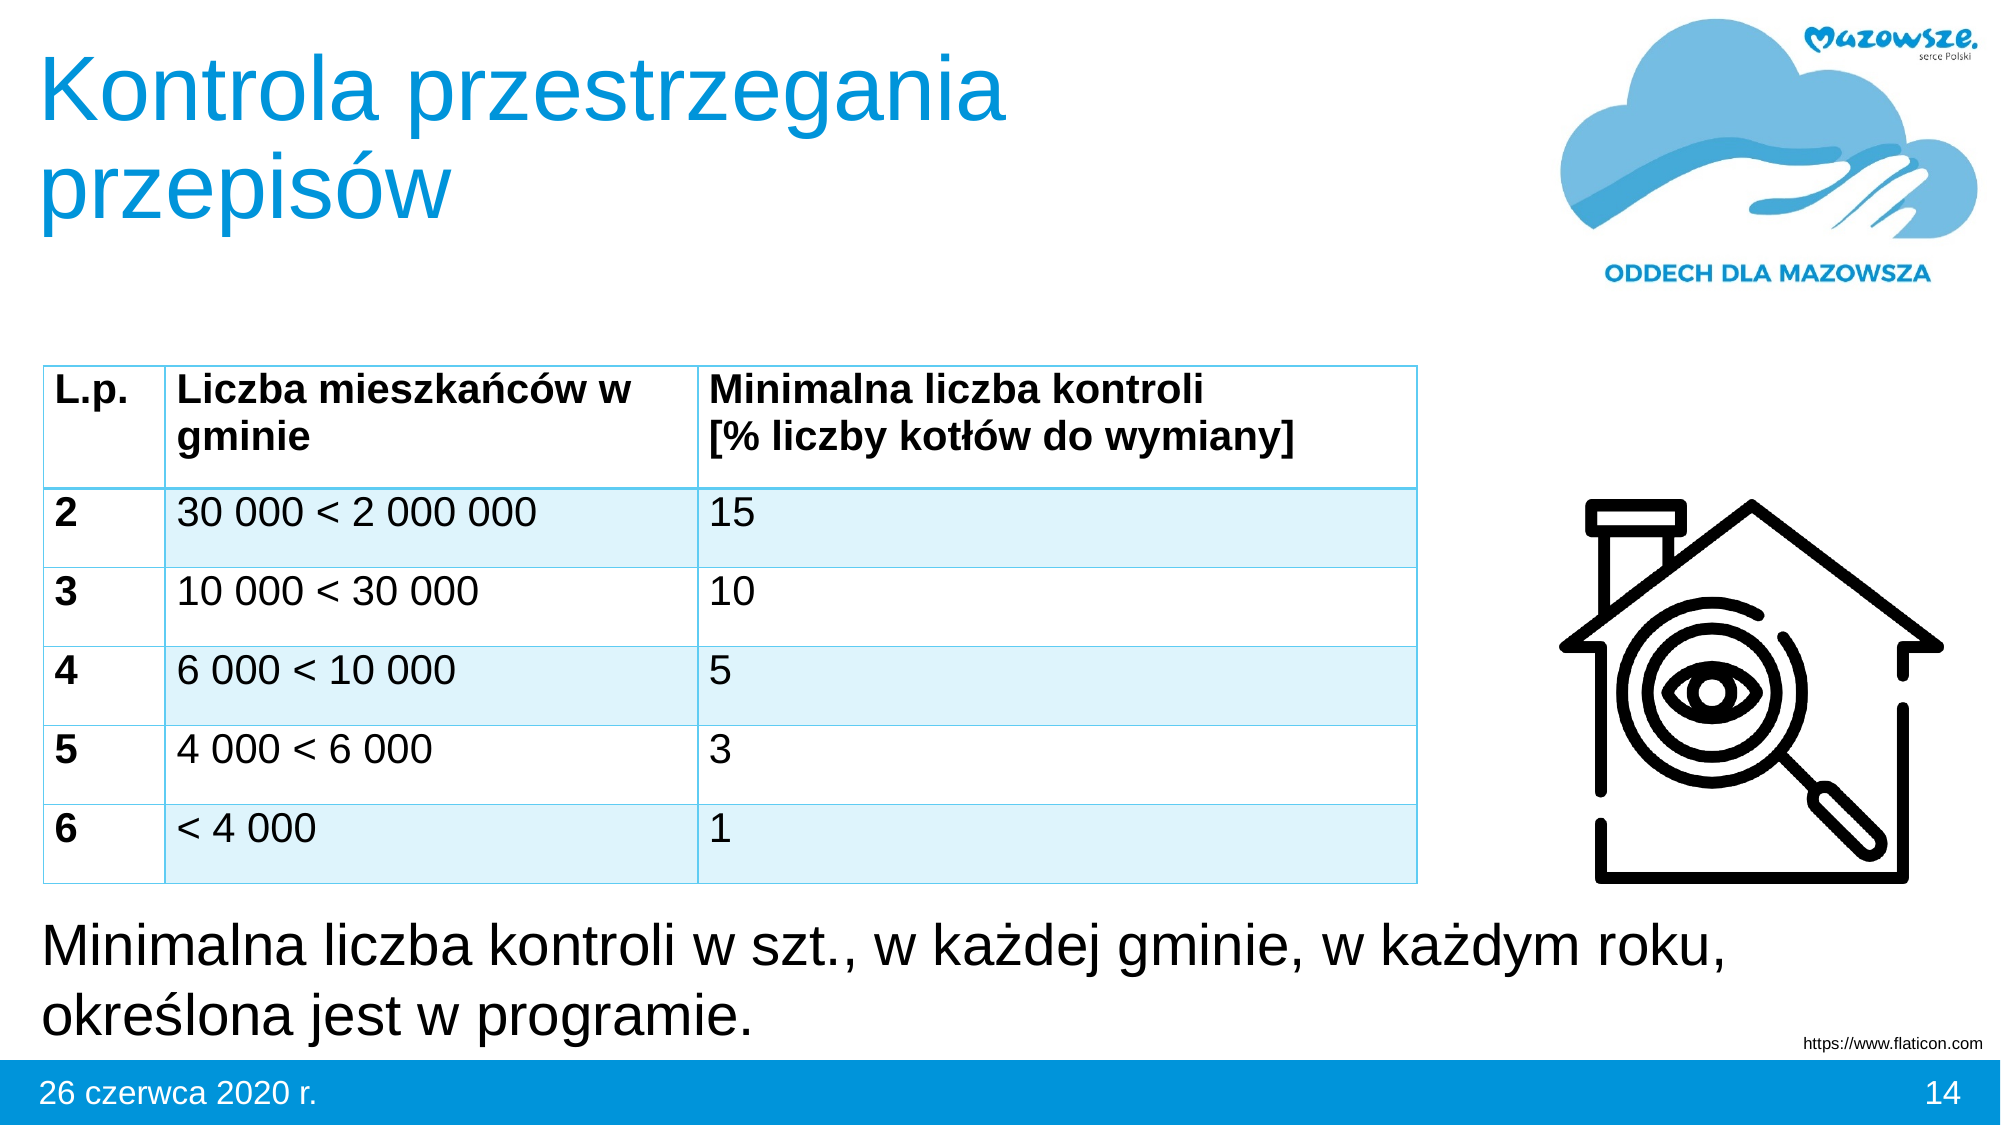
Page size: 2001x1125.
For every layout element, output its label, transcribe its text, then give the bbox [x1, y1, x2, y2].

table_cell 6 [44, 805, 164, 883]
table_header L.p. [44, 367, 164, 487]
text_box https://www.flaticon.com [1788, 1055, 1999, 1061]
table_cell 3 [44, 568, 164, 646]
table_cell 6 000 < 10 000 [166, 647, 697, 725]
table_cell 15 [699, 490, 1416, 567]
table_header Liczba mieszkańców w gminie [166, 367, 697, 487]
slide_number 14 [1526, 1061, 1977, 1121]
table_cell 4 000 < 6 000 [166, 726, 697, 804]
table_cell 4 [44, 647, 164, 725]
slide_number 26 czerwca 2020 r. [23, 1061, 624, 1121]
table_cell 10 000 < 30 000 [166, 568, 697, 646]
table_cell 10 [699, 568, 1416, 646]
table_cell 30 000 < 2 000 000 [166, 490, 697, 567]
table_cell 1 [699, 805, 1416, 883]
picture [1546, 0, 1998, 300]
table_cell 3 [699, 726, 1416, 804]
table_cell 2 [44, 490, 164, 567]
title Kontrola przestrzegania przepisów [23, 33, 1141, 282]
table_cell 5 [699, 647, 1416, 725]
table_cell < 4 000 [166, 805, 697, 883]
picture [1559, 499, 1944, 884]
table_cell 5 [44, 726, 164, 804]
text_box Minimalna liczba kontroli w szt., w każdej gminie, w każdym roku, określona jest w programie. [26, 899, 2000, 1055]
table_header Minimalna liczba kontroli [% liczby kotłów do wymiany] [699, 367, 1416, 487]
